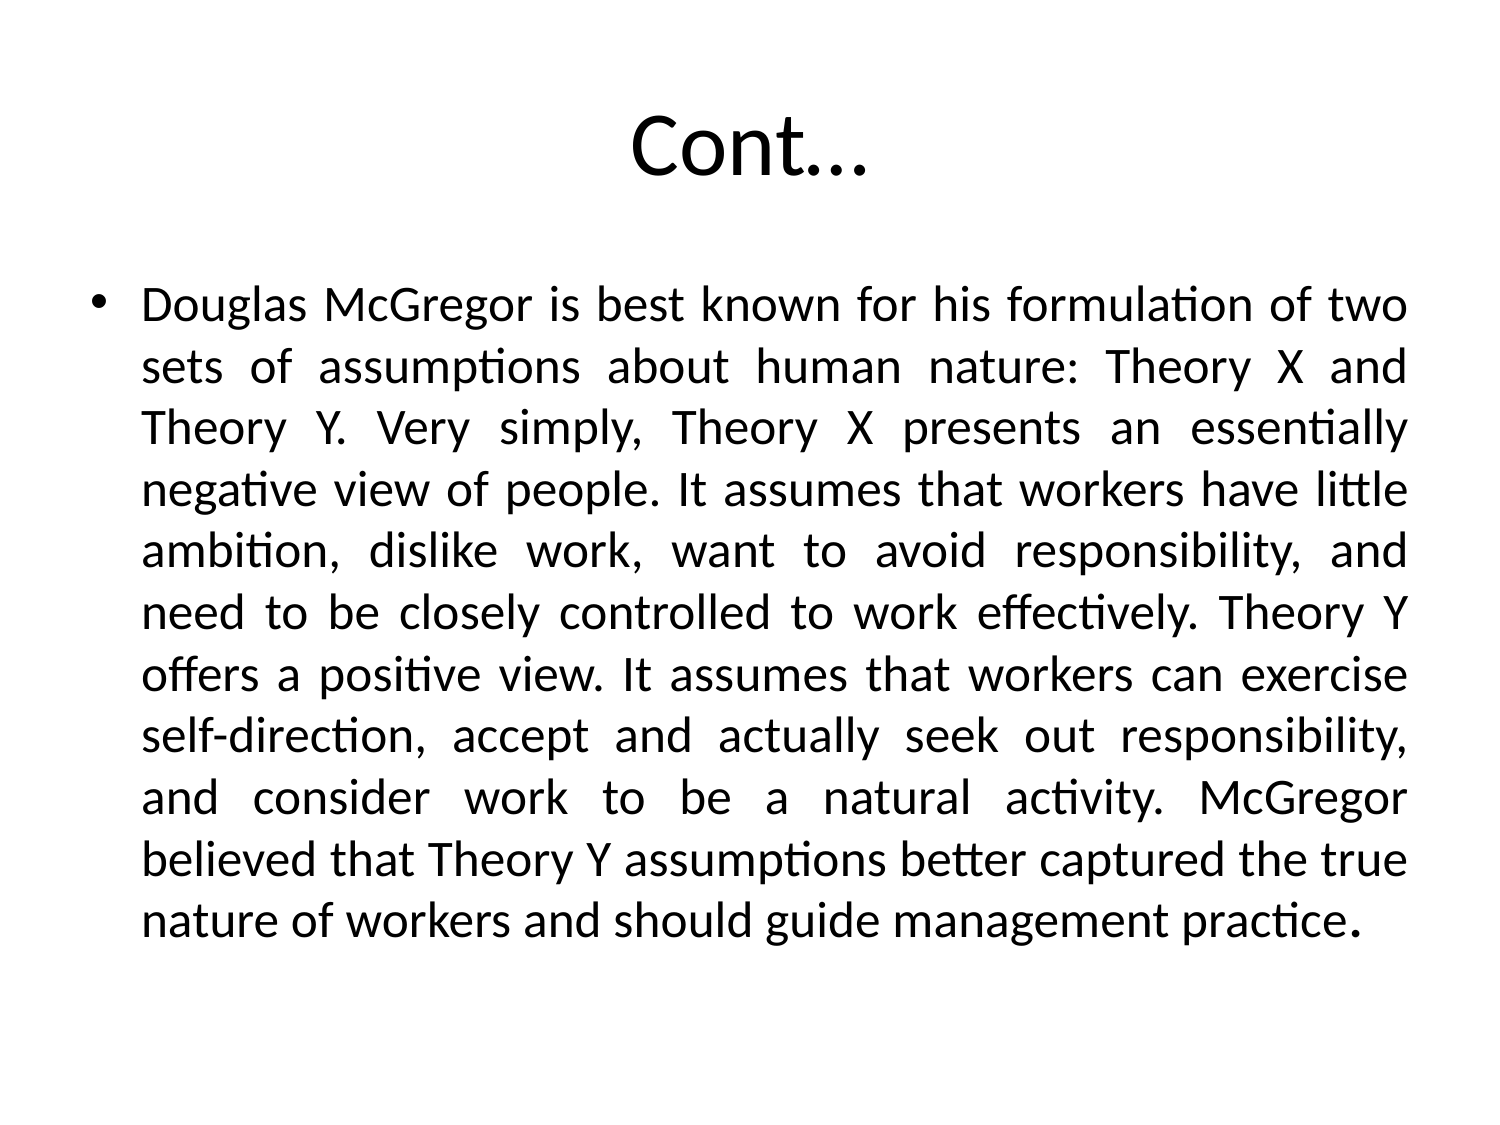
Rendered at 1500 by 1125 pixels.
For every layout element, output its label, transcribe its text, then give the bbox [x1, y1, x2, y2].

list Douglas McGregor is best known for his formulation of two sets of assumptions about human nature: Theory X and Theory Y. Very simply, Theory X presents an essentially negative view of people. It assumes that workers have little ambition, dislike work, want to avoid responsibility, and need to be closely controlled to work effectively. Theory Y offers a positive view. It assumes that workers can exercise self-direction, accept and actually seek out responsibility, and consider work to be a natural activity. McGregor believed that Theory Y assumptions better captured the true nature of workers and should guide management practice. [75, 262, 1425, 1005]
title Cont… [75, 45, 1425, 233]
